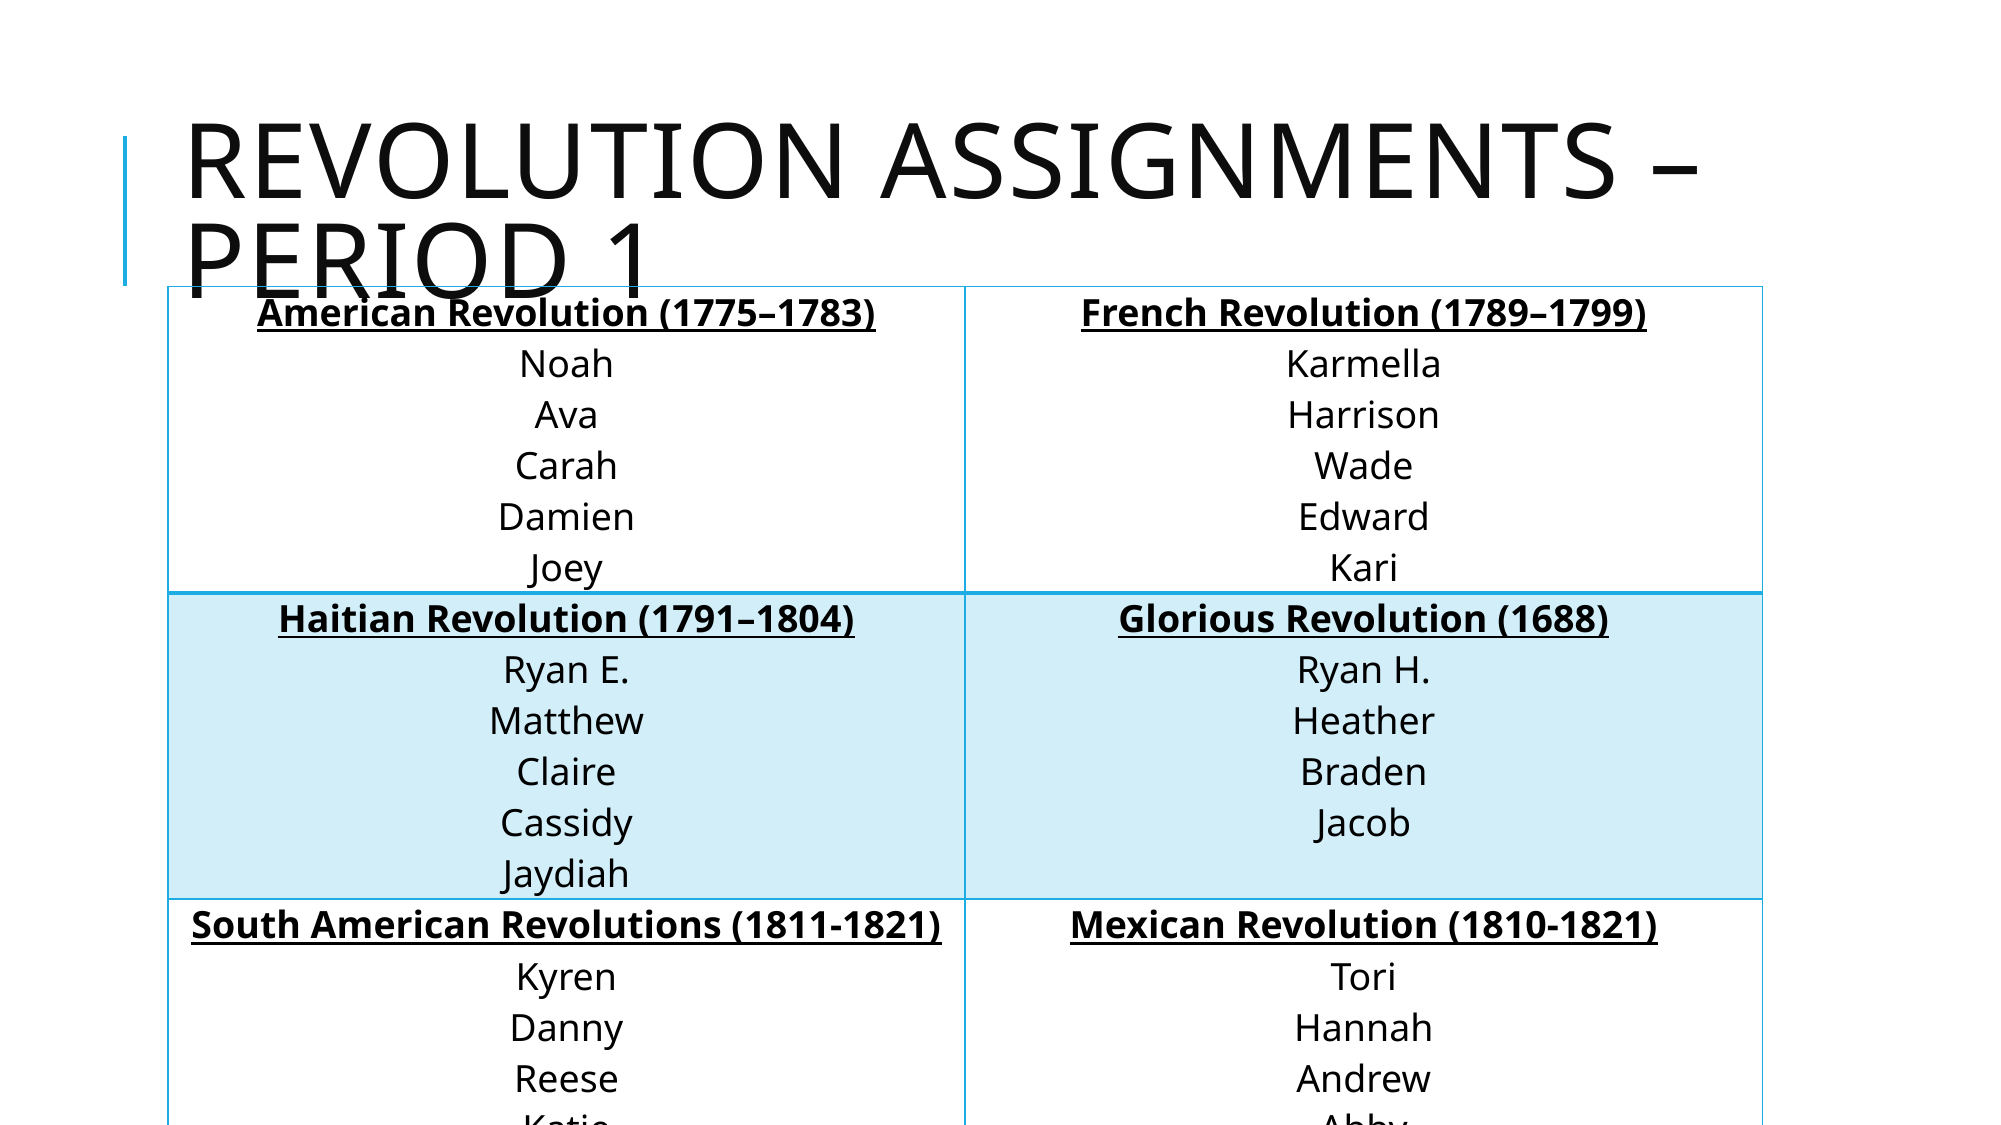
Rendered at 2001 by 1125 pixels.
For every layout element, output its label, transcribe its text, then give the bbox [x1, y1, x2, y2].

table_cell Haitian Revolution (1791–1804) Ryan E. Matthew Claire Cassidy Jaydiah [169, 595, 964, 898]
title Revolution Assignments – Period 1 [168, 96, 1763, 286]
table_cell Mexican Revolution (1810-1821) Tori Hannah Andrew Abby Olivia [966, 900, 1762, 1125]
table_cell South American Revolutions (1811-1821) Kyren Danny Reese Katie [169, 900, 964, 1125]
table_header French Revolution (1789–1799) Karmella Harrison Wade Edward Kari [966, 287, 1762, 591]
table_cell Glorious Revolution (1688) Ryan H. Heather Braden Jacob [966, 595, 1762, 898]
table_header American Revolution (1775–1783) Noah Ava Carah Damien Joey [169, 287, 964, 591]
